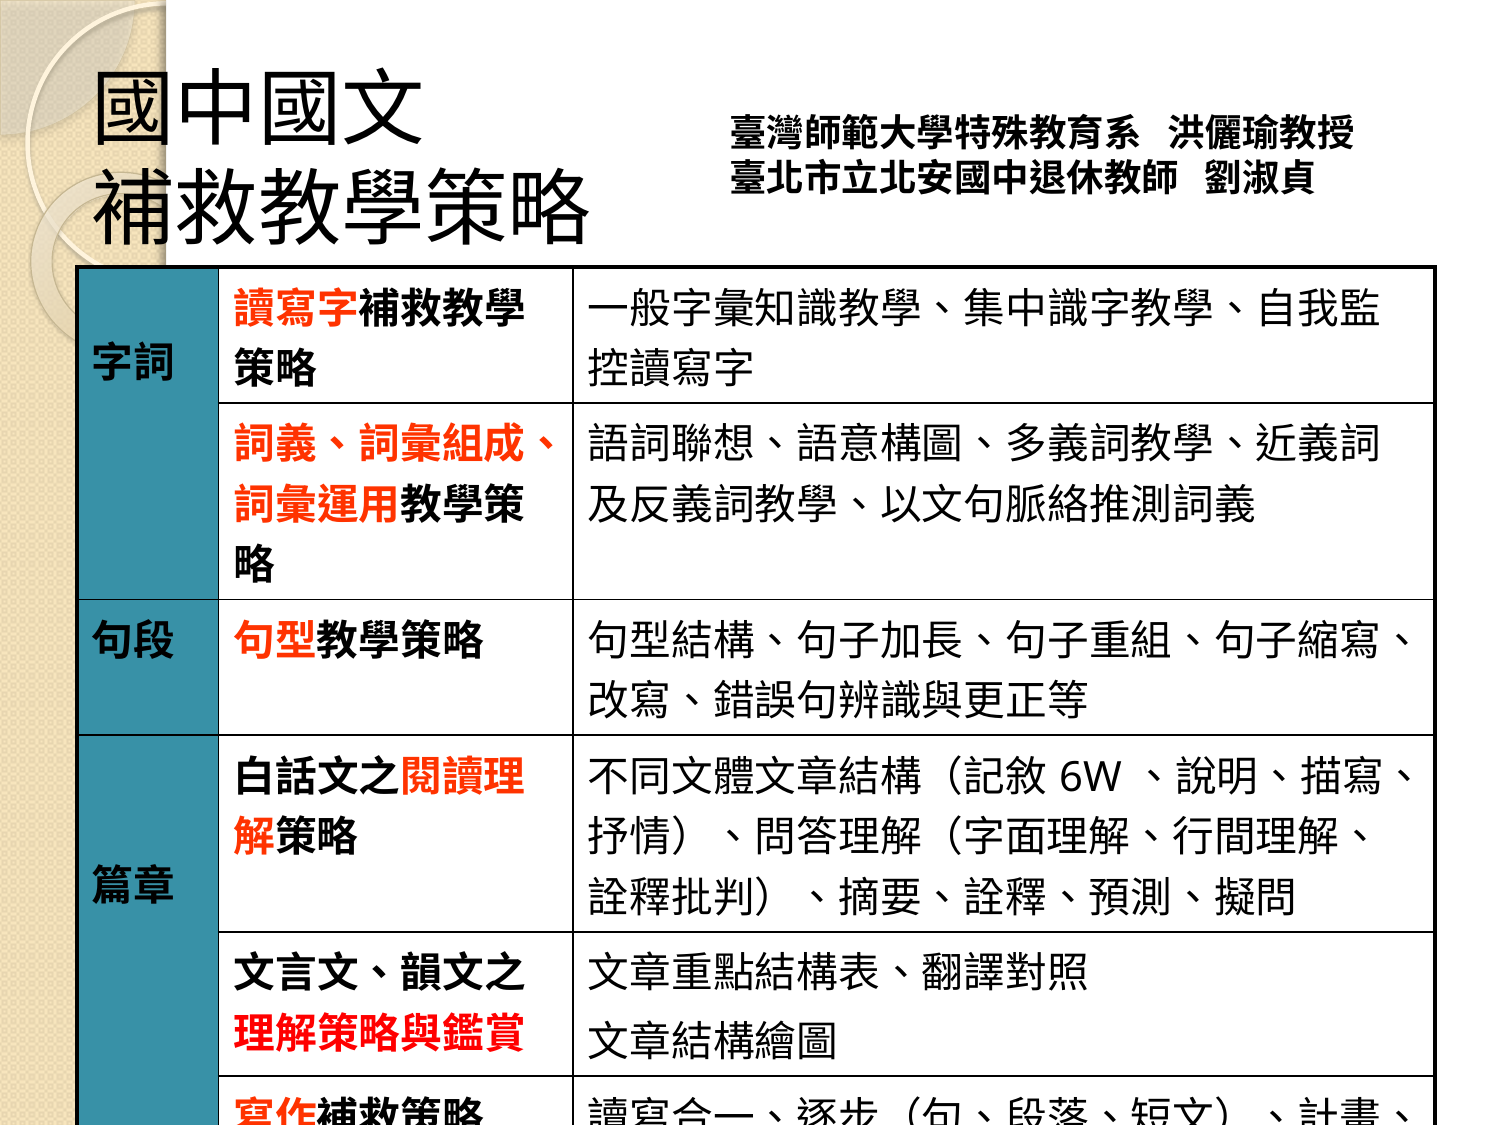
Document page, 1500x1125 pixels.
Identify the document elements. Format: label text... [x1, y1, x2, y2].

text_box 臺灣師範大學特殊教育系 洪儷瑜教授 臺北市立北安國中退休教師 劉淑貞 [714, 101, 1382, 207]
table_cell 不同文體文章結構（記敘6W、說明、描寫、抒情）、問答理解（字面理解、行間理解、詮釋批判）、摘要、詮釋、預測、擬問 [574, 736, 1433, 931]
table_cell 句型教學策略 [219, 600, 572, 734]
table_cell 篇章 [79, 736, 218, 1125]
table_cell 寫作補救策略 [219, 1077, 572, 1125]
table_cell 詞義、詞彙組成、詞彙運用教學策略 [219, 404, 572, 599]
table_cell 句型結構、句子加長、句子重組、句子縮寫、改寫、錯誤句辨識與更正等 [574, 600, 1433, 734]
table_cell 文章重點結構表、翻譯對照 文章結構繪圖 [574, 933, 1433, 1075]
table_cell 語詞聯想、語意構圖、多義詞教學、近義詞及反義詞教學、以文句脈絡推測詞義 [574, 404, 1433, 599]
table_cell 白話文之閱讀理解策略 [219, 736, 572, 931]
table_cell 句段 [79, 600, 218, 734]
table_header 一般字彙知識教學、集中識字教學、自我監控讀寫字 [574, 269, 1433, 402]
table_cell 讀寫合一、逐步（句、段落、短文）、計畫、寫、修改、分享等多步驟歷程 [574, 1077, 1433, 1125]
table_header 讀寫字補救教學策略 [219, 269, 572, 402]
table_header 字詞 [79, 269, 218, 599]
table_cell 文言文、韻文之理解策略與鑑賞 [219, 933, 572, 1075]
title 國中國文 補救教學策略 [76, 42, 1436, 265]
